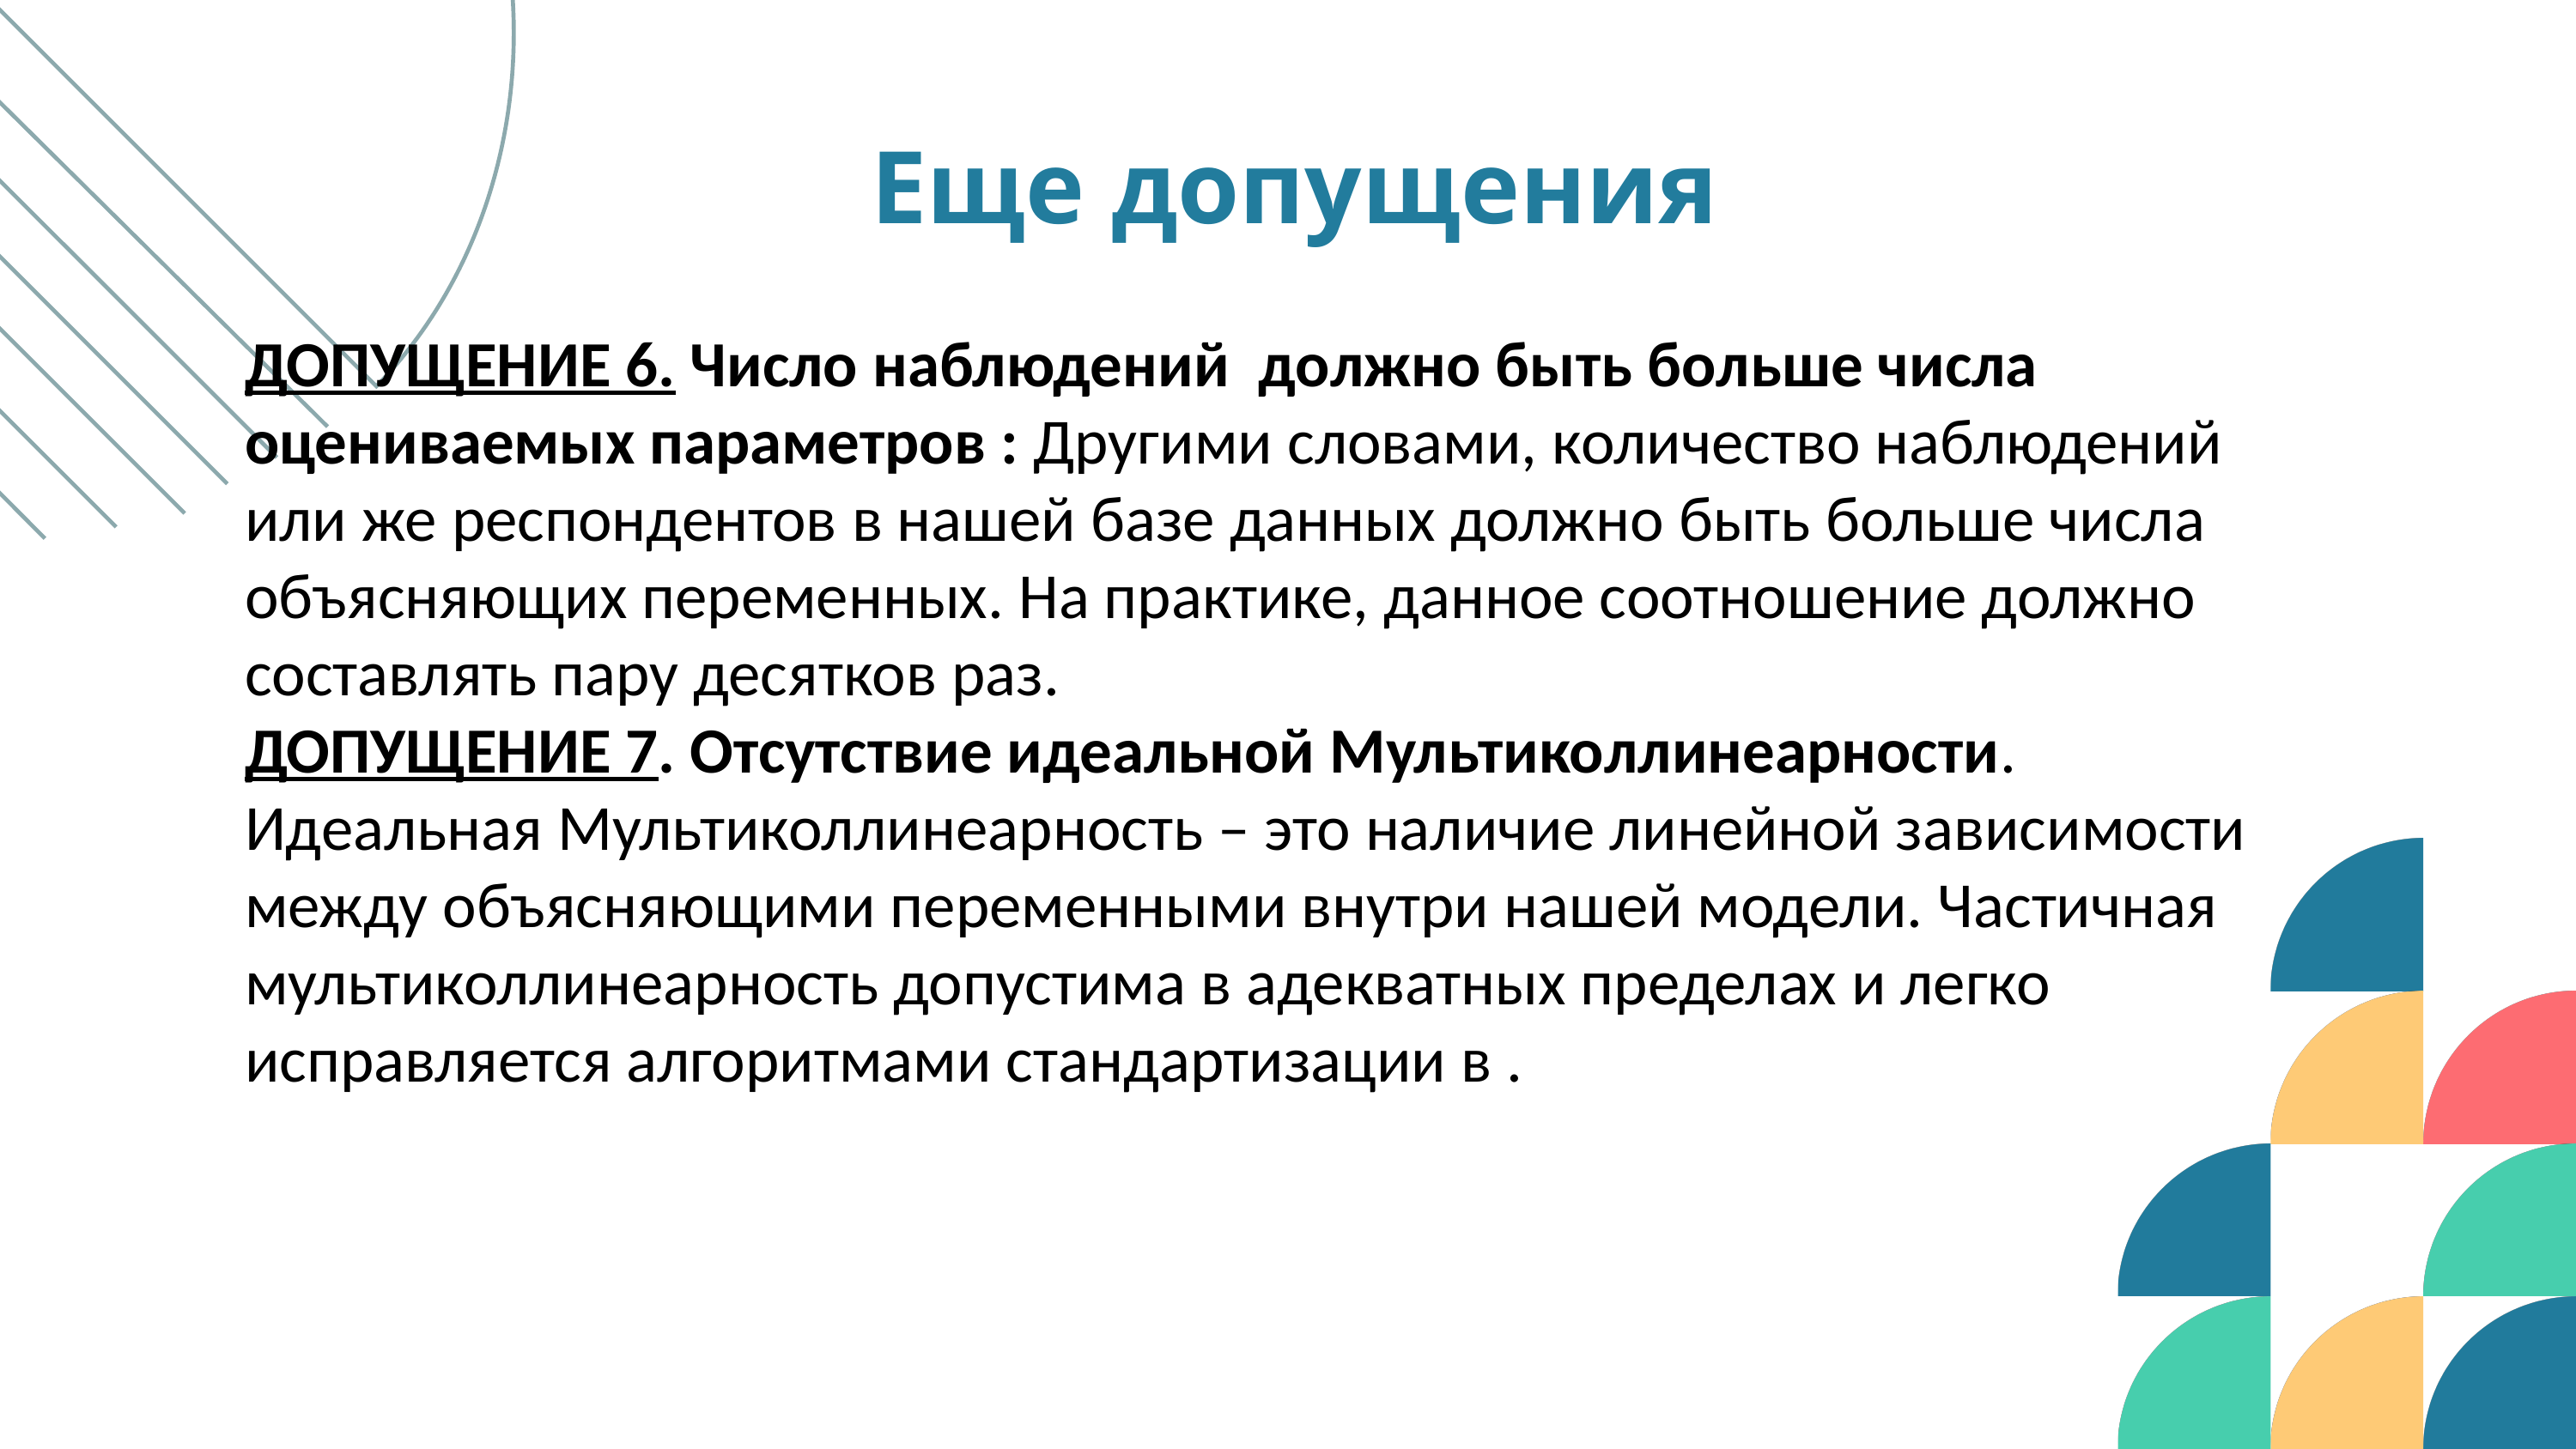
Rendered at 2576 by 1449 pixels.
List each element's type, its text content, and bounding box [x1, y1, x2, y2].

text_box Еще допущения [571, 144, 2018, 245]
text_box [0, 0, 708, 91]
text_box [2117, 838, 2576, 1449]
